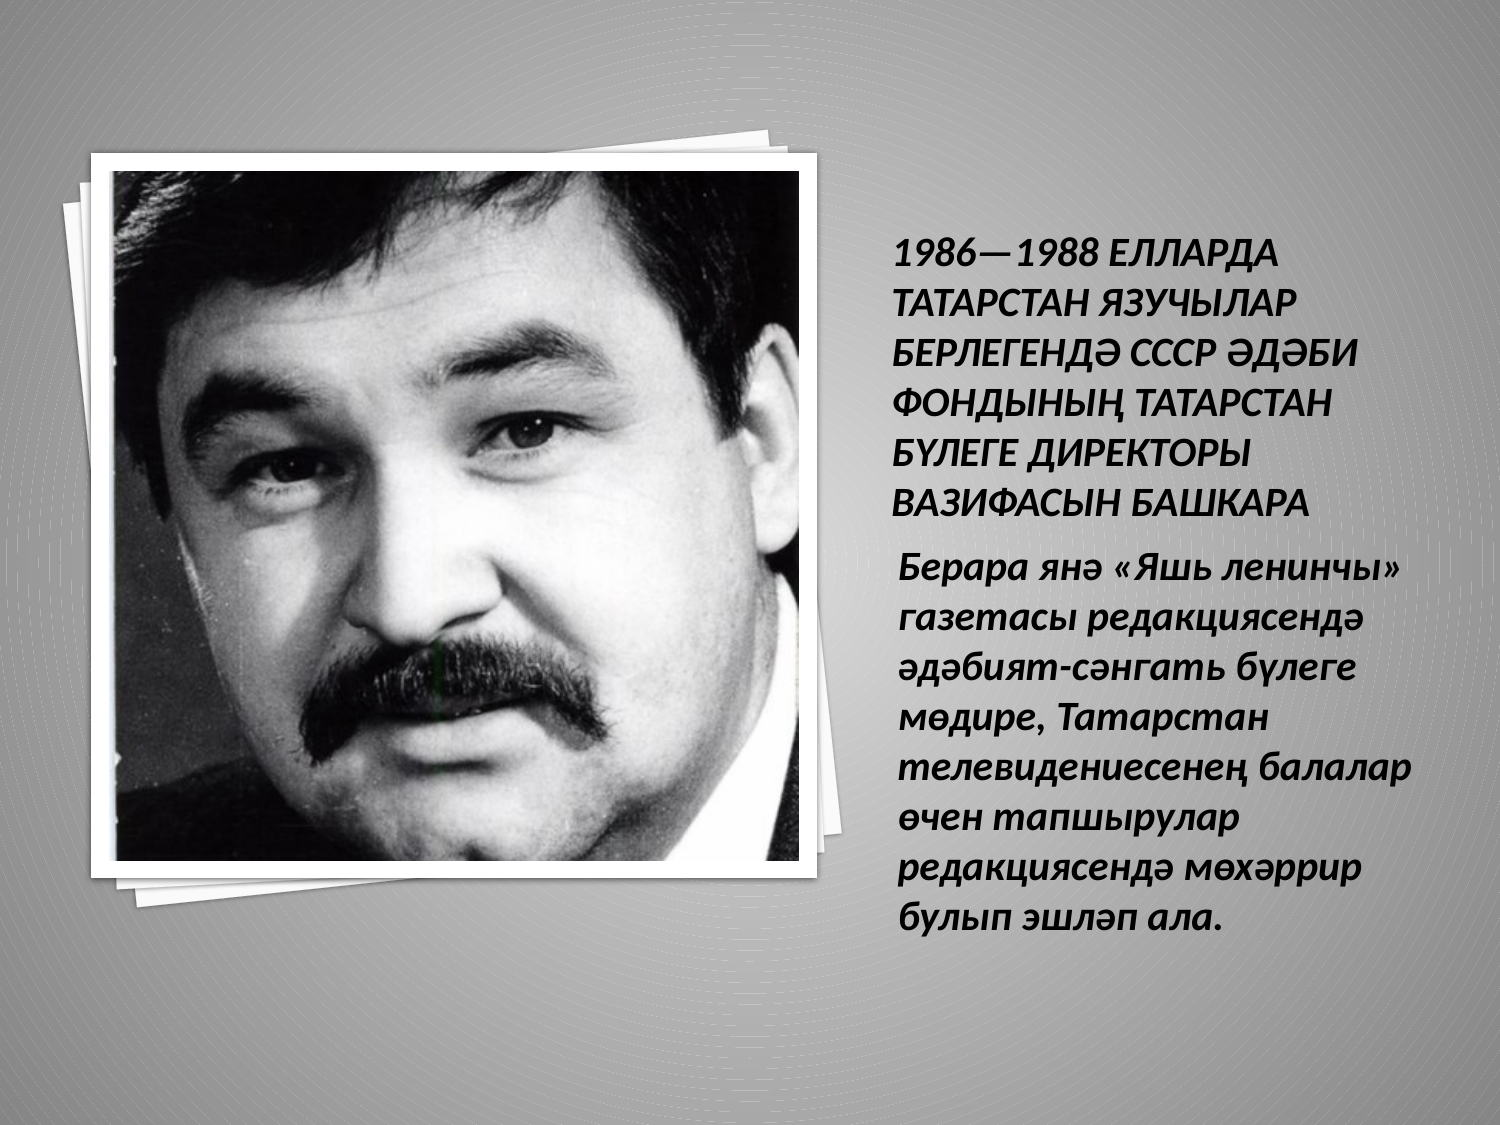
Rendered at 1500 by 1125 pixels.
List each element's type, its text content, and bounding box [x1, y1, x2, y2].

title 1986—1988 елларда Татарстан Язучылар берлегендә СССР Әдәби фондының Татарстан бүлеге директоры вазифасын башкара [884, 187, 1447, 525]
picture [108, 170, 800, 862]
list Берара янә «Яшь ленинчы» газетасы редакциясендә әдәбият-сәнгать бүлеге мөдире, Татарстан телевидениесенең балалар өчен тапшырулар редакциясендә мөхәррир булып эшләп ала. [884, 538, 1447, 854]
